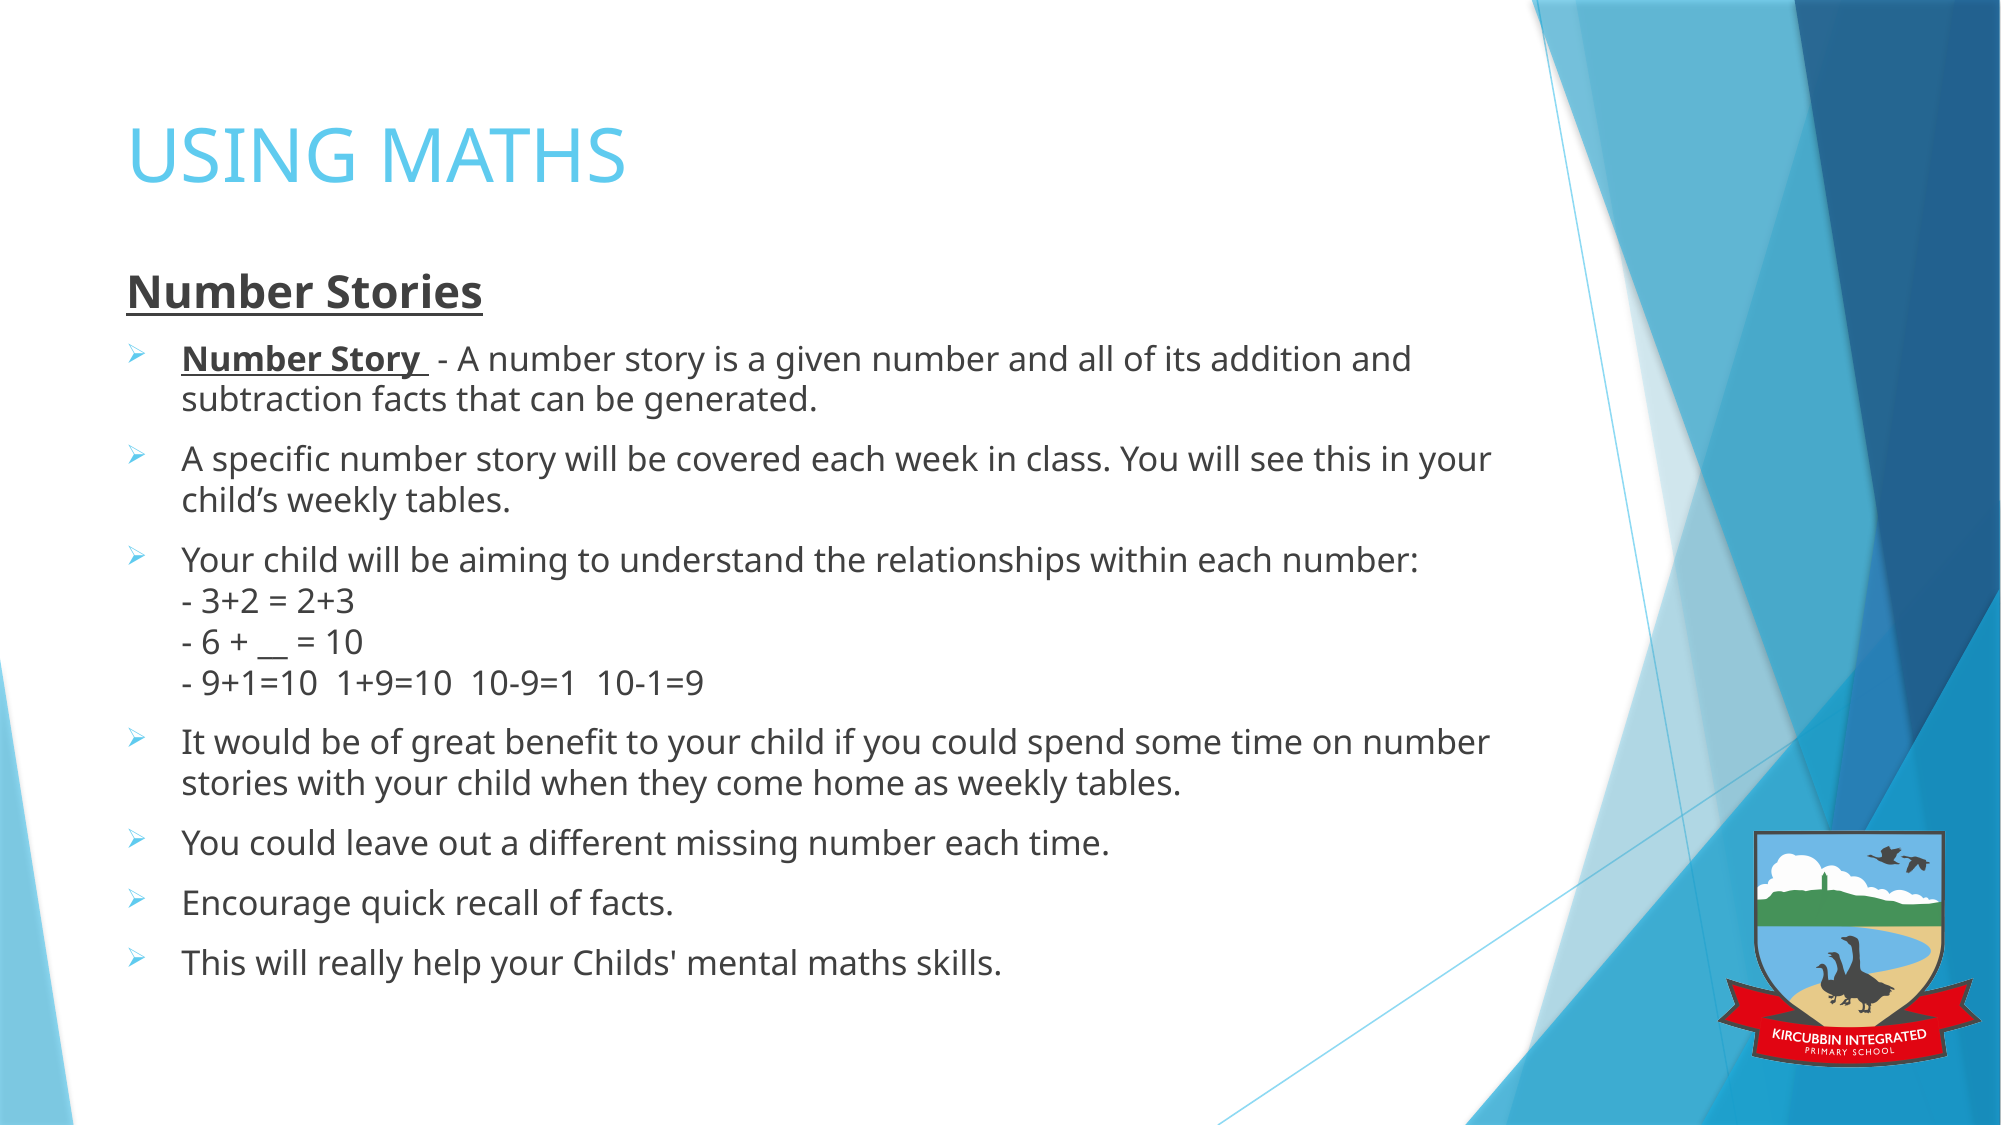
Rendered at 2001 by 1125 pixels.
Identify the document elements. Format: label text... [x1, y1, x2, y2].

picture [1673, 773, 2000, 1125]
list Number Stories Number Story - A number story is a given number and all of its addition and subtraction facts that can be generated. A specific number story will be covered each week in class. You will see this in your child’s weekly tables. Your child will be aiming to understand the relationships within each number: - 3+2 = 2+3 - 6 + __ = 10 - 9+1=10 1+9=10 10-9=1 10-1=9 It would be of great benefit to your child if you could spend some time on number stories with your child when they come home as weekly tables. You could leave out a different missing number each time. Encourage quick recall of facts. This will really help your Childs' mental maths skills. [111, 255, 1522, 991]
title USING MATHS [111, 99, 1522, 255]
